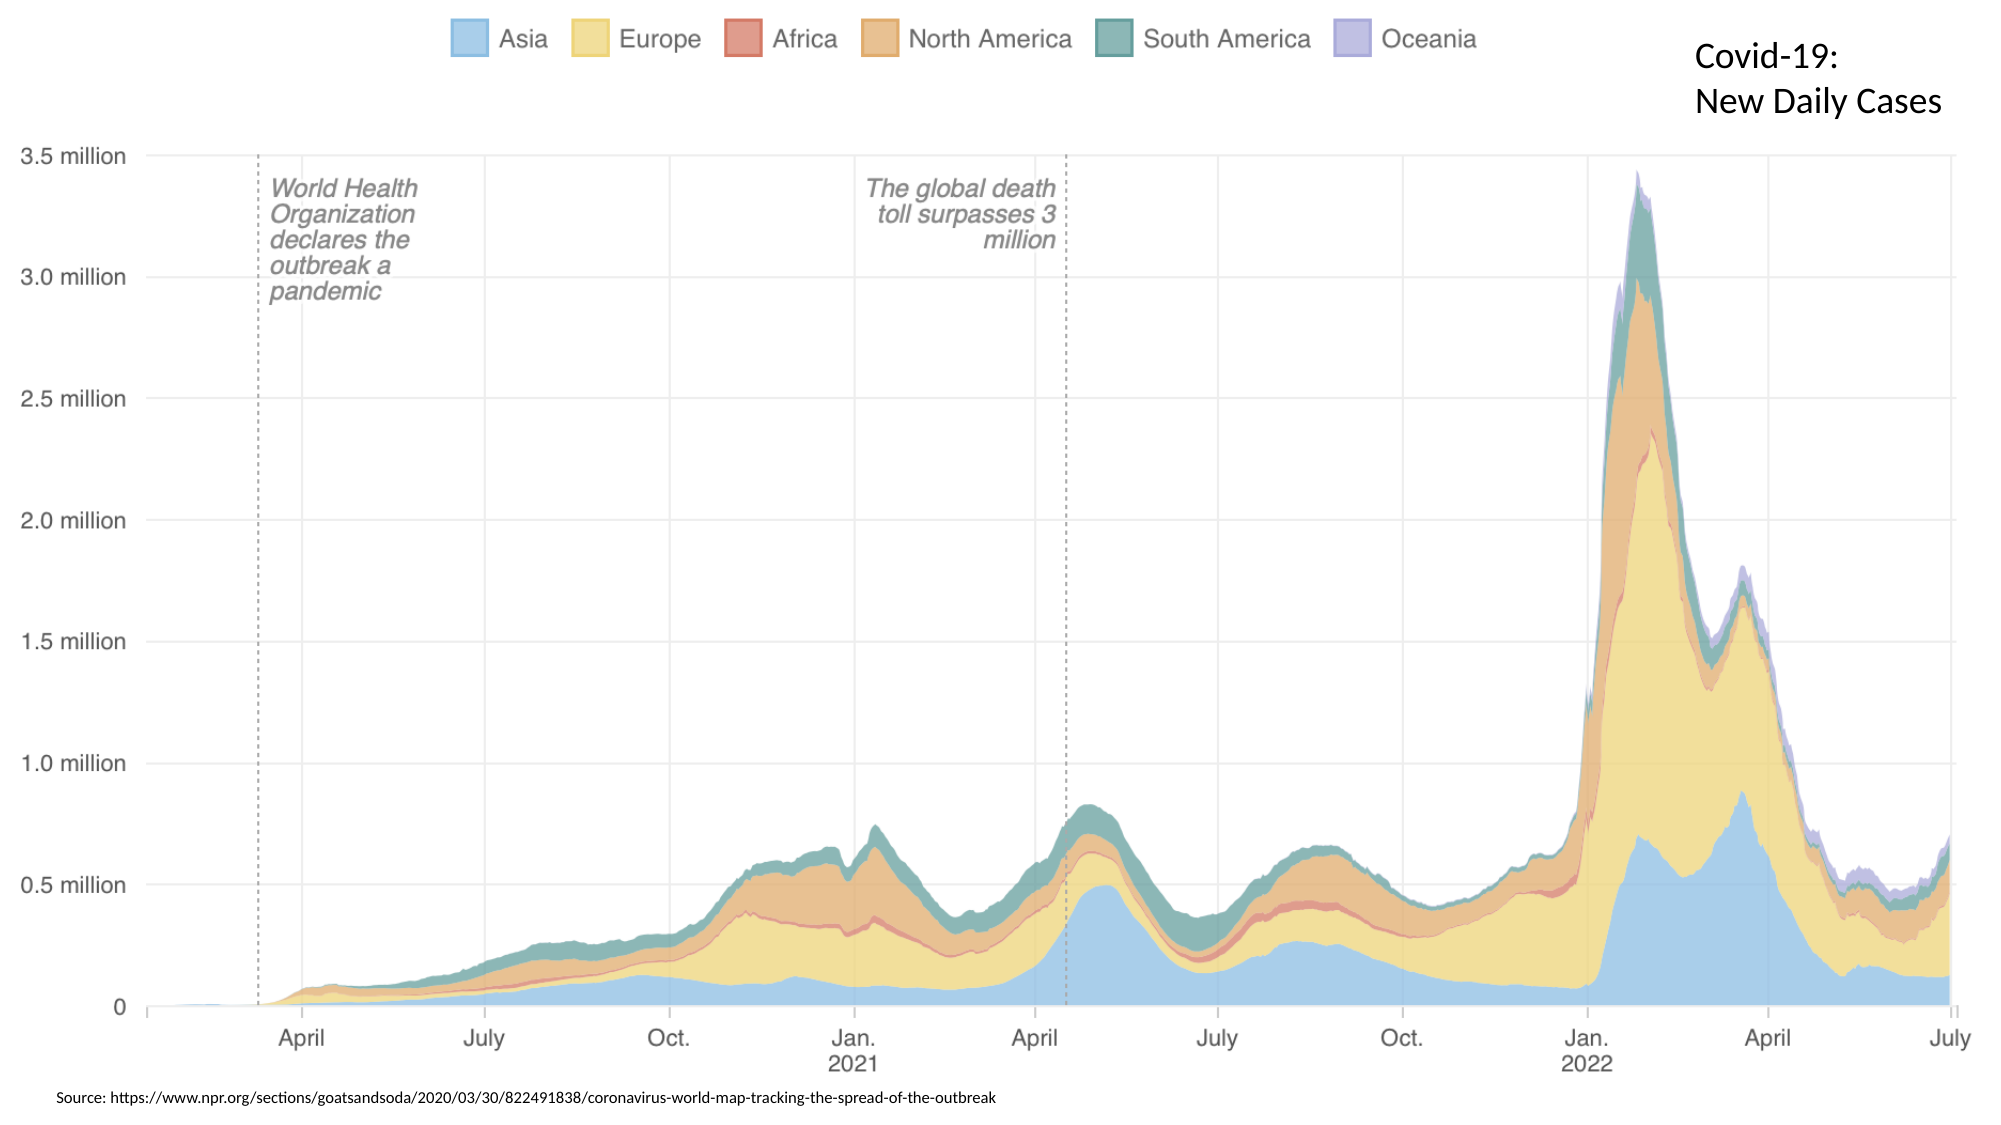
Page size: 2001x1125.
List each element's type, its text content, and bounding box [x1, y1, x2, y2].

picture [5, 0, 1995, 1080]
text_box Source: https://www.npr.org/sections/goatsandsoda/2020/03/30/822491838/coronavirus-world-map-tracking-the-spread-of-the-outbreak [41, 1080, 1013, 1115]
